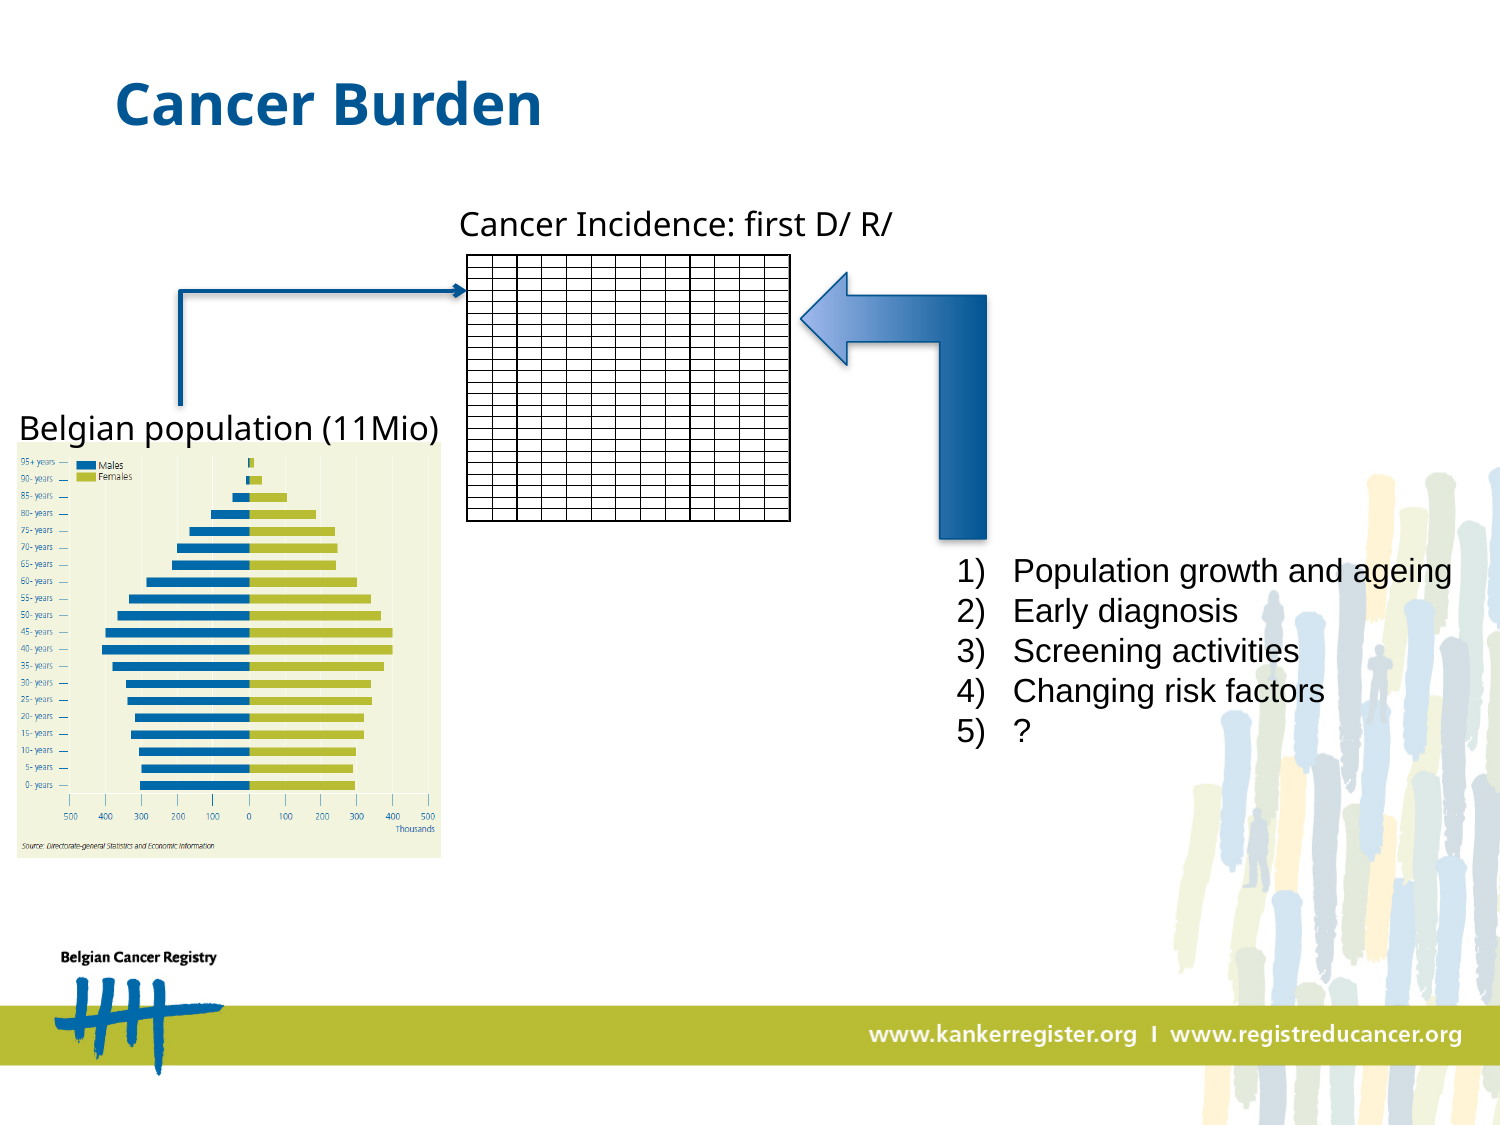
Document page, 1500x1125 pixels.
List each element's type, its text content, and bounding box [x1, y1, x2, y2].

picture [0, 0, 1500, 1125]
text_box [3, 399, 491, 860]
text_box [800, 272, 1500, 760]
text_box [117, 195, 987, 522]
text_box Cancer Burden [100, 42, 1319, 161]
